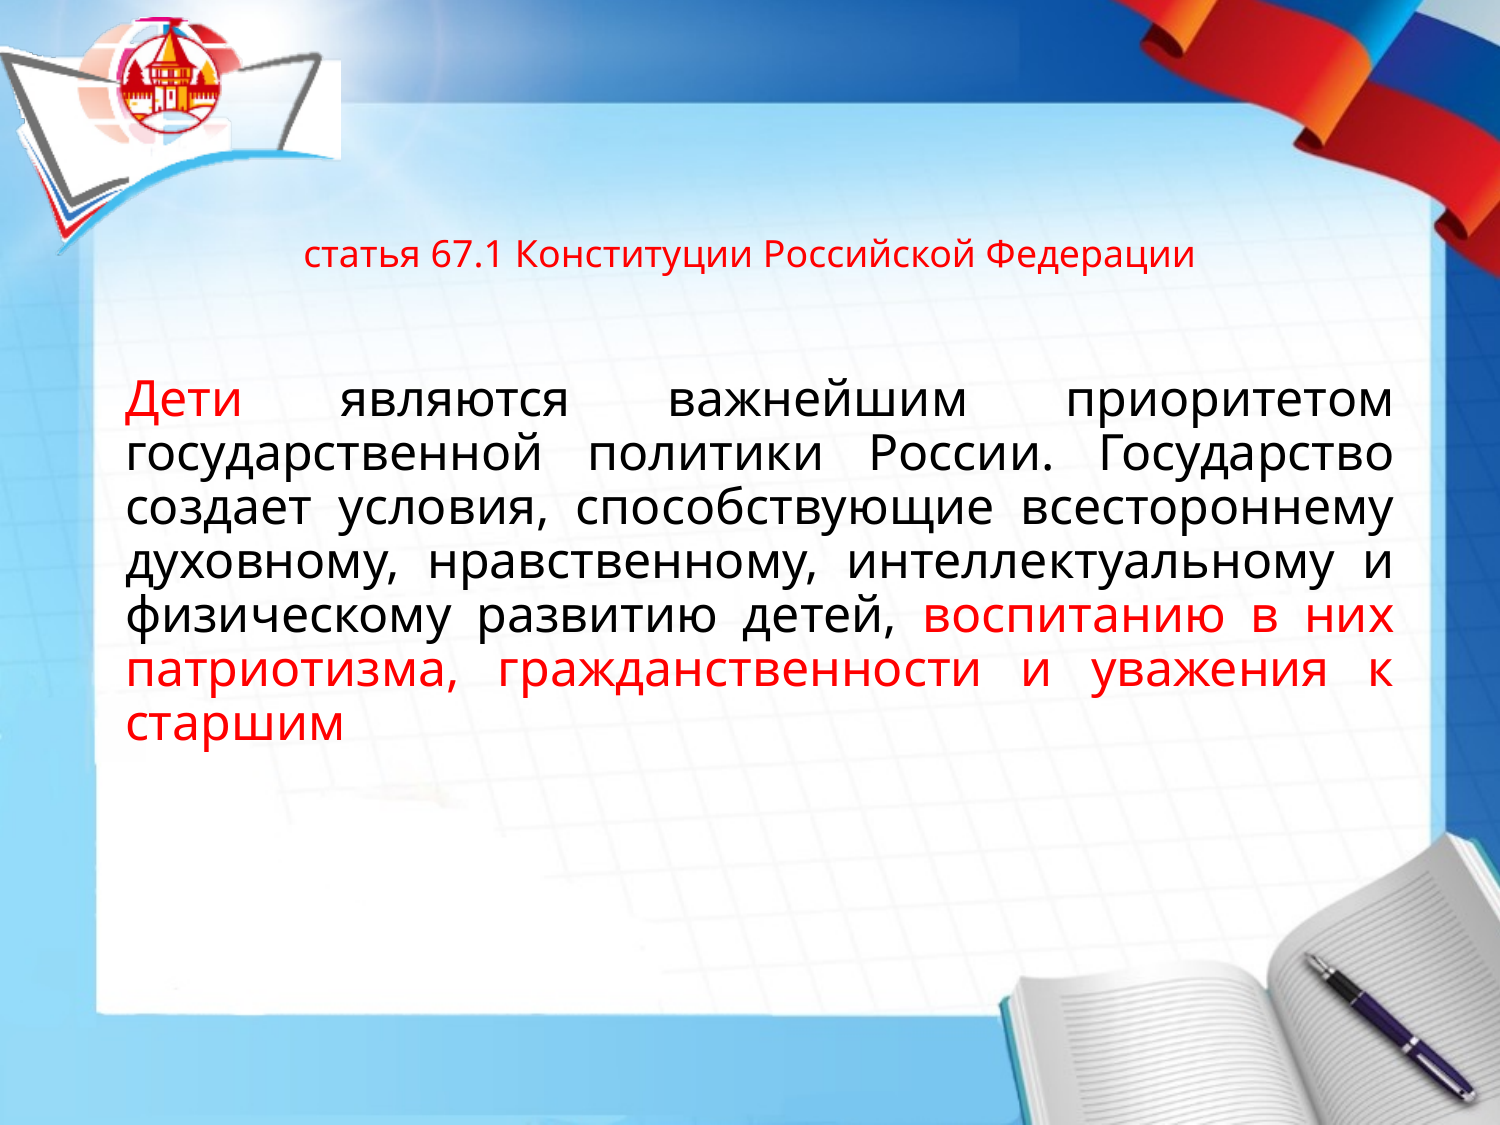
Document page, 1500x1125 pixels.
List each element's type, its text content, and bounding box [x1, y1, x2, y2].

subtitle Дети являются важнейшим приоритетом государственной политики России. Государство создает условия, способствующие всестороннему духовному, нравственному, интеллектуальному и физическому развитию детей, воспитанию в них патриотизма, гражданственности и уважения к старшим [110, 365, 1410, 1000]
picture [0, 0, 1500, 1125]
title статья 67.1 Конституции Российской Федерации [112, 184, 1388, 283]
